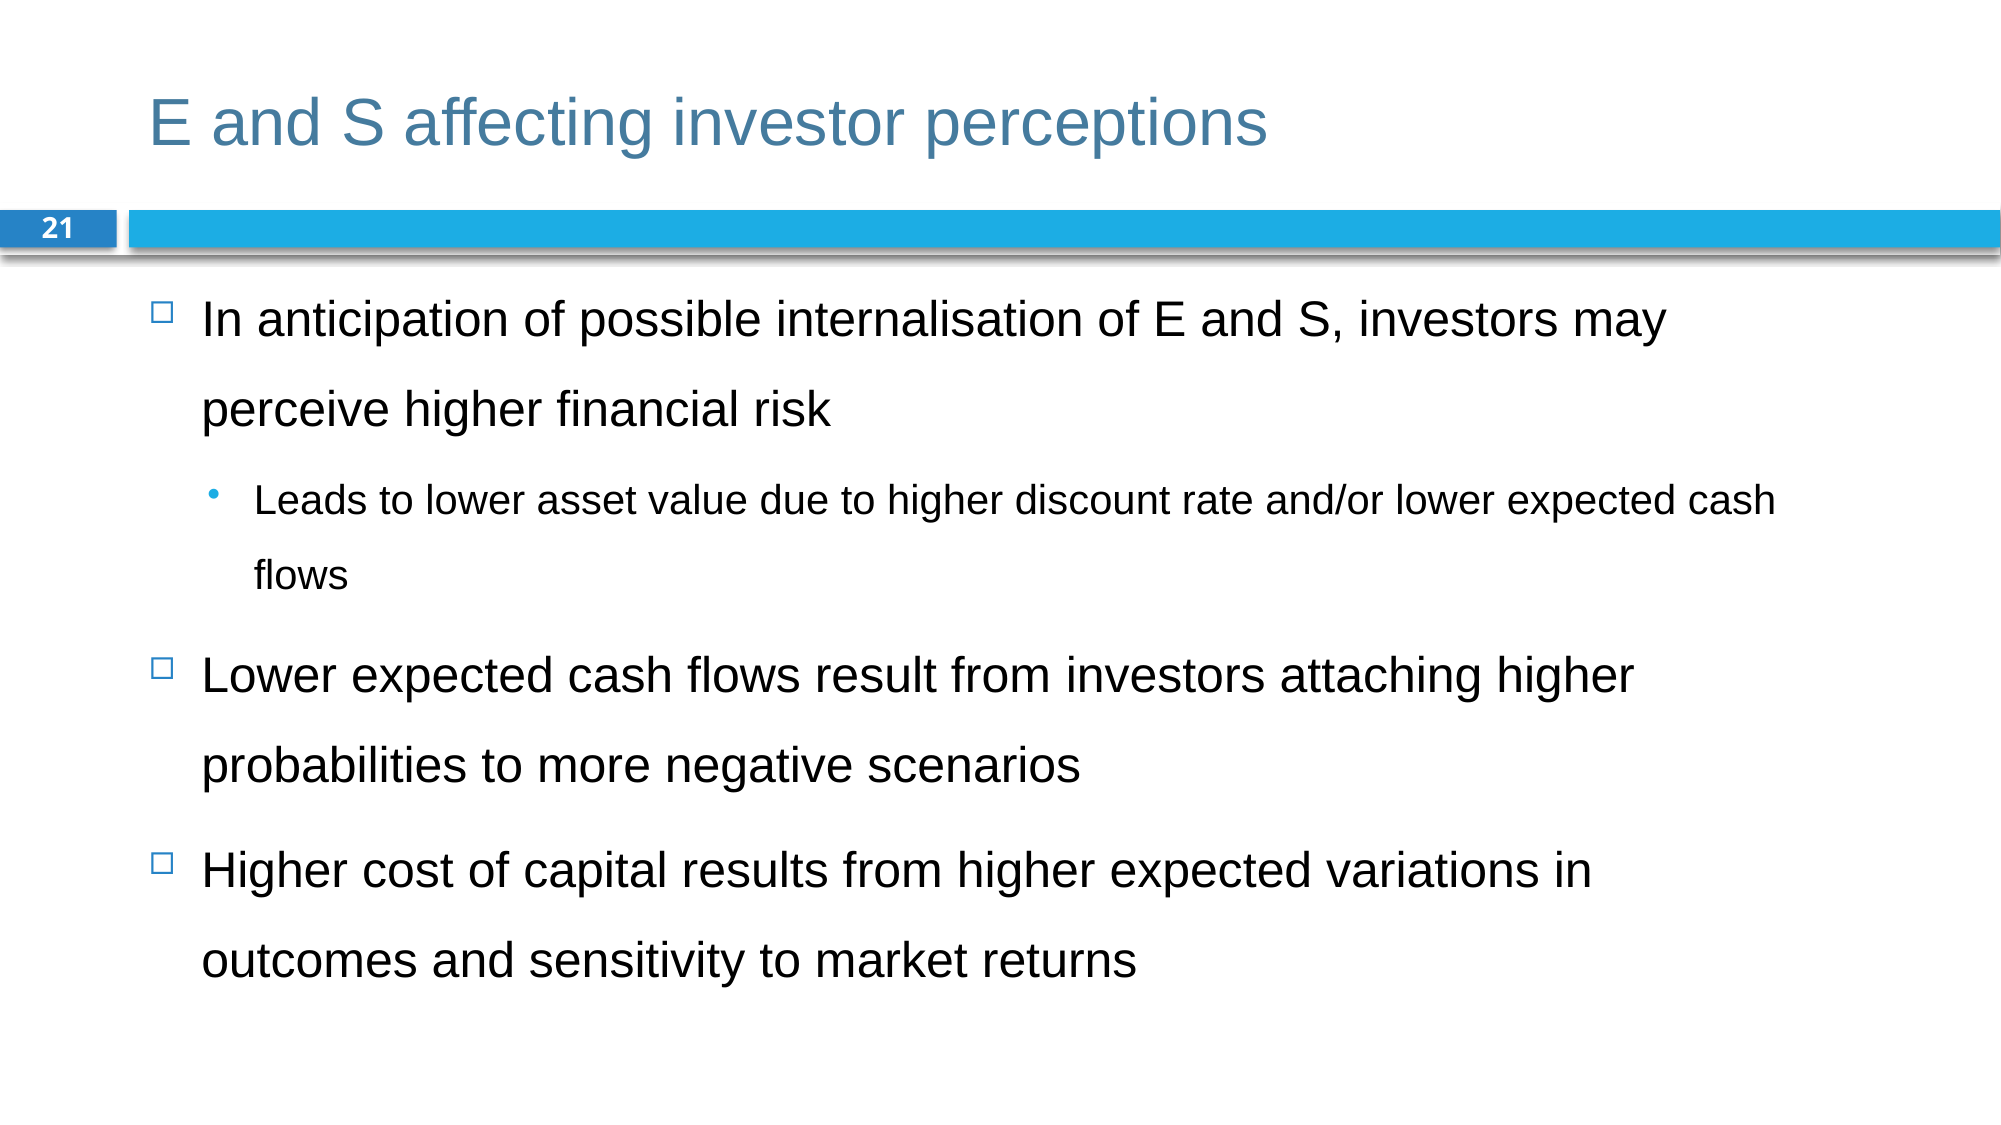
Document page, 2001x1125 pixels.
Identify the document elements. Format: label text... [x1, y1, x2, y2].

slide_number 21 [0, 208, 117, 249]
title E and S affecting investor perceptions [133, 37, 1918, 200]
list In anticipation of possible internalisation of E and S, investors may perceive higher financial risk Leads to lower asset value due to higher discount rate and/or lower expected cash flows Lower expected cash flows result from investors attaching higher probabilities to more negative scenarios Higher cost of capital results from higher expected variations in outcomes and sensitivity to market returns [133, 248, 1827, 1057]
